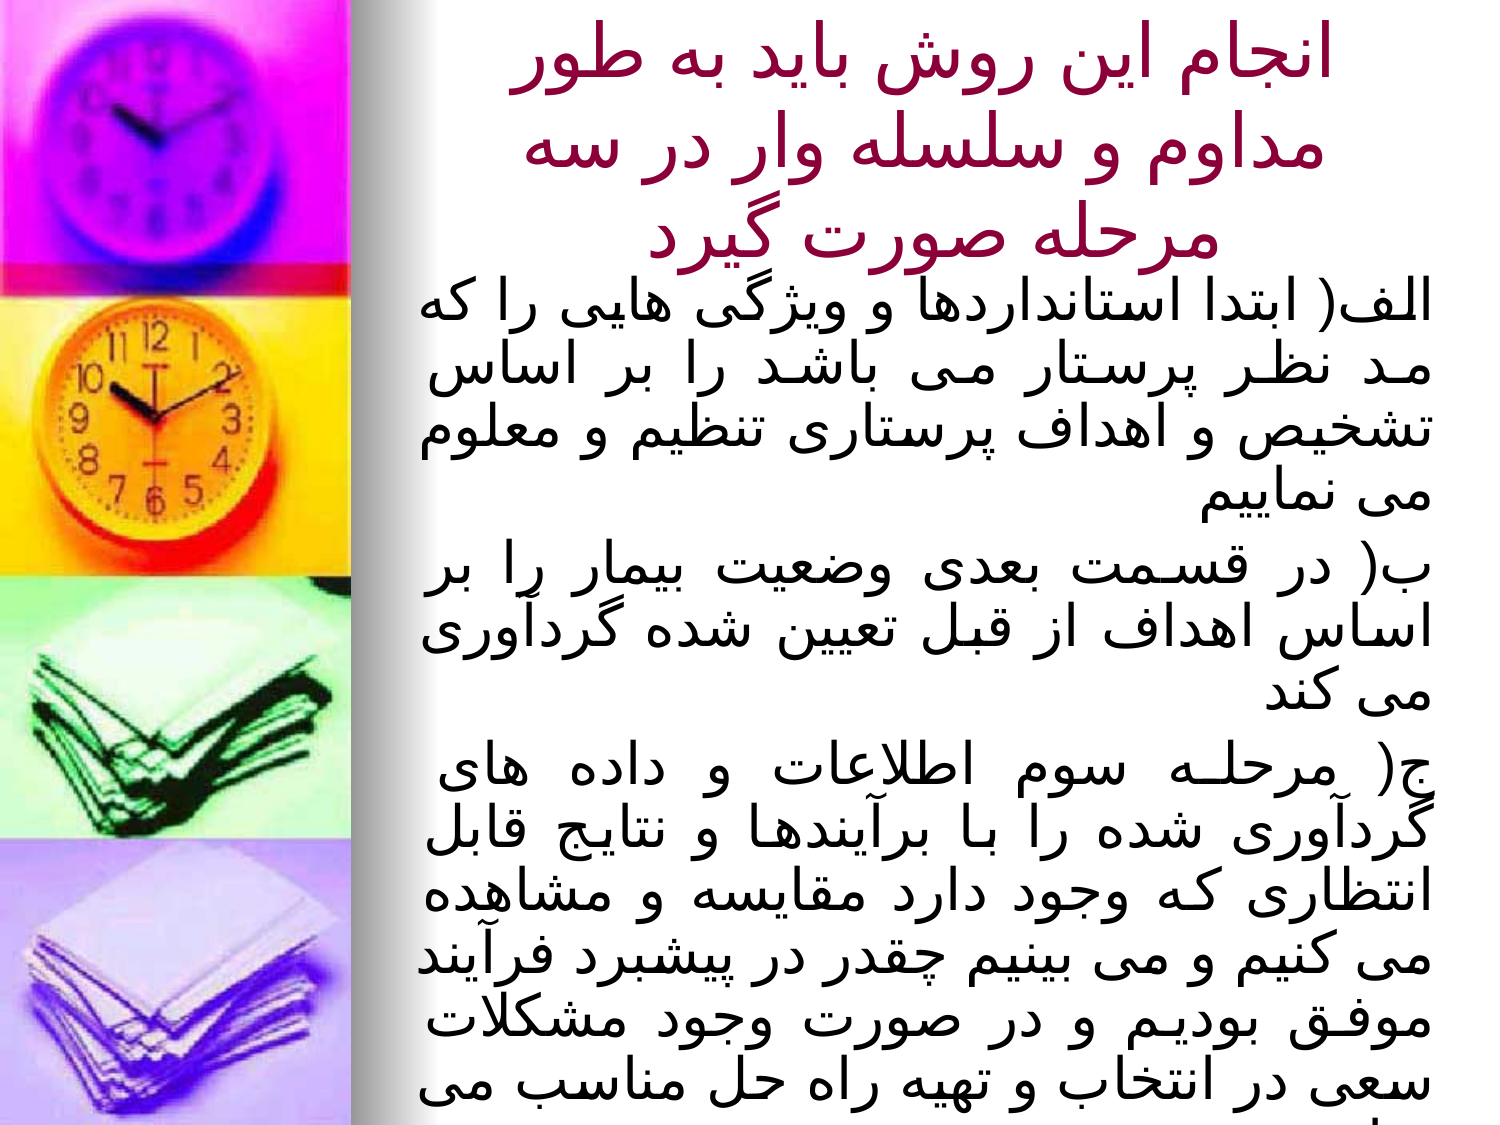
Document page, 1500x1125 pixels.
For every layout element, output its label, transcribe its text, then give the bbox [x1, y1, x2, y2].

title انجام این روش باید به طور مداوم و سلسله وار در سه مرحله صورت گیرد [399, 37, 1451, 238]
picture [0, 0, 351, 1125]
list الف( ابتدا استانداردها و ویژگی هایی را که مد نظر پرستار می باشد را بر اساس تشخیص و اهداف پرستاری تنظیم و معلوم می نماییم ب( در قسمت بعدی وضعیت بیمار را بر اساس اهداف از قبل تعیین شده گردآوری می کند ج( مرحله سوم اطلاعات و داده های گردآوری شده را با برآیندها و نتایج قابل انتظاری که وجود دارد مقایسه و مشاهده می کنیم و می بینیم چقدر در پیشبرد فرآیند موفق بودیم و در صورت وجود مشکلات سعی در انتخاب و تهیه راه حل مناسب می نماییم . [399, 262, 1451, 1001]
